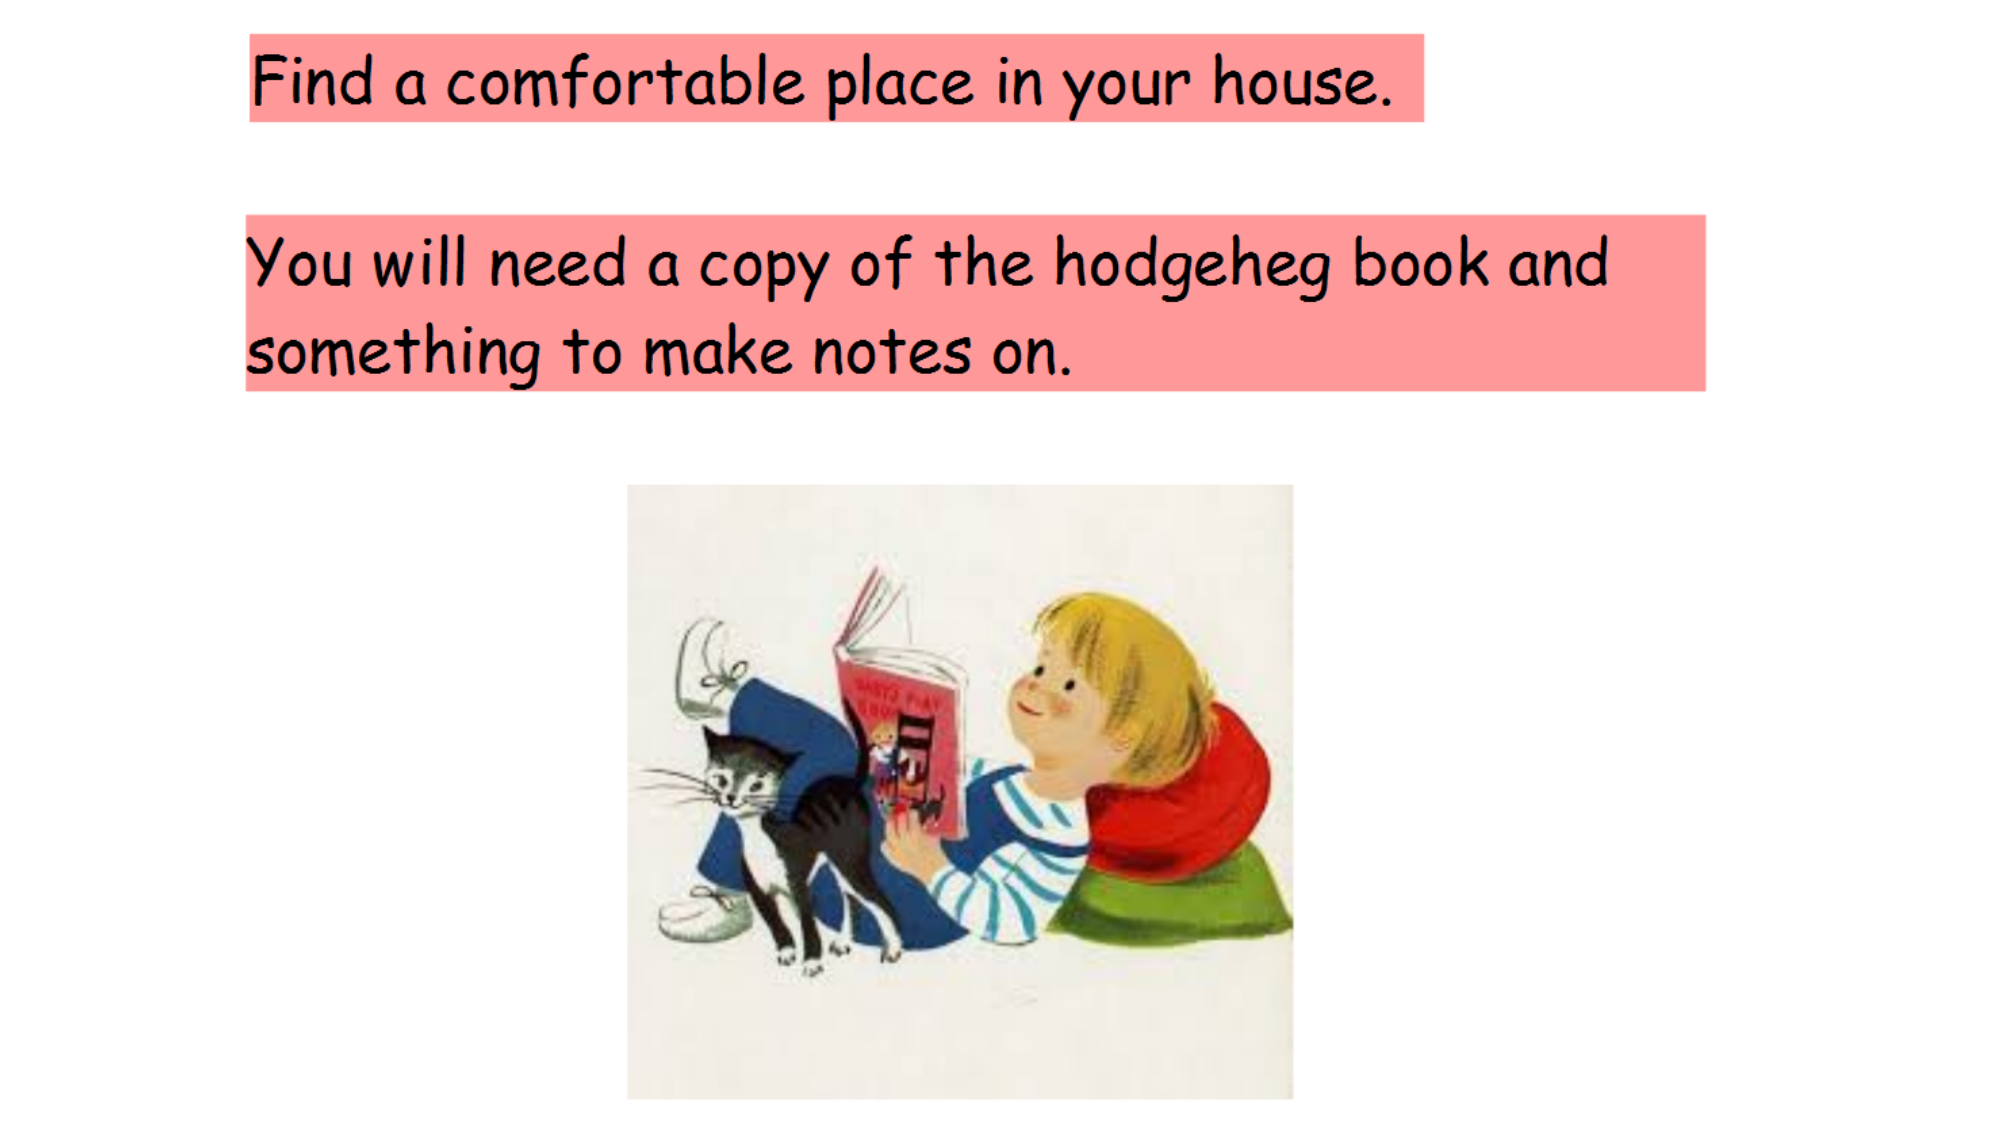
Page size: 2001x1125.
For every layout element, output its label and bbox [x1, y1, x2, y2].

picture [220, 0, 1780, 1125]
